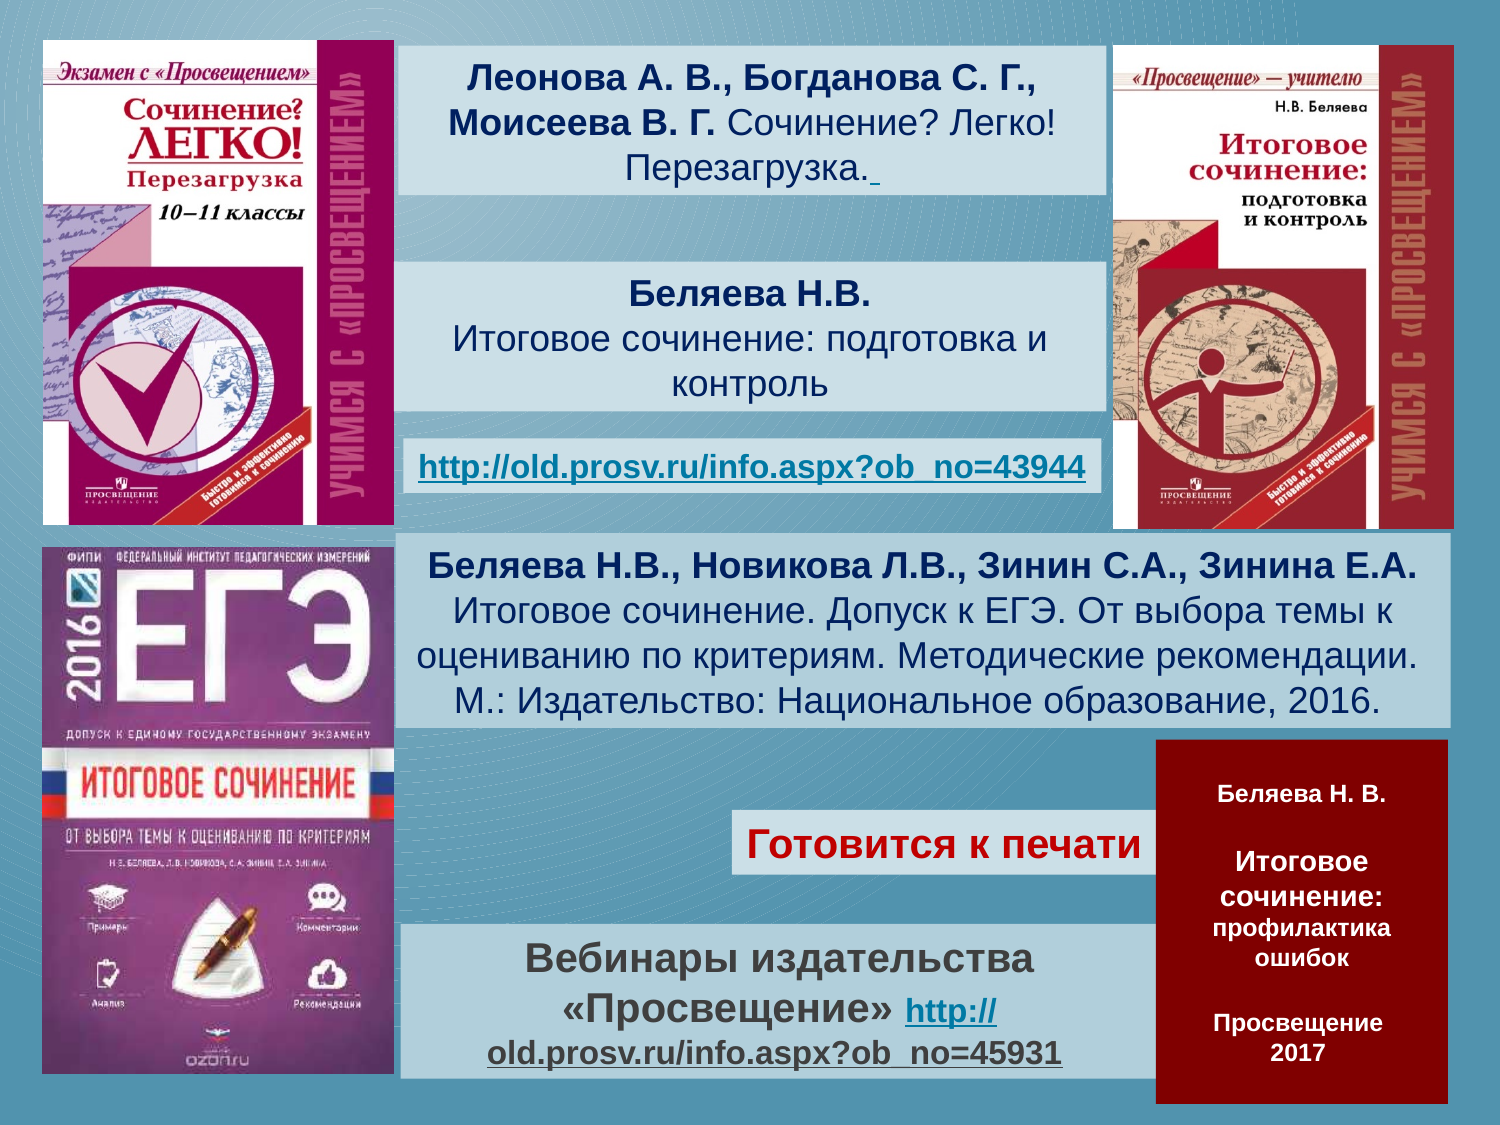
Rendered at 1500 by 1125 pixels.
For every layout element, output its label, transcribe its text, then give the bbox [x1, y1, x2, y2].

text_box Беляева Н.В., Новикова Л.В., Зинин С.А., Зинина Е.А. Итоговое сочинение. Допуск к ЕГЭ. От выбора темы к оцениванию по критериям. Методические рекомендации. М.: Издательство: Национальное образование, 2016. [395, 533, 1451, 728]
picture [43, 40, 395, 526]
text_box Готовится к печати [731, 809, 1155, 875]
text_box Леонова А. В., Богданова С. Г., Моисеева В. Г. Сочинение? Легко! Перезагрузка. [398, 45, 1107, 196]
text_box Беляева Н. В. Итоговое сочинение: профилактика ошибок Просвещение 2017 [1155, 739, 1448, 1104]
text_box Беляева Н.В. Итоговое сочинение: подготовка и контроль [399, 261, 1106, 412]
text_box Вебинары издательства «Просвещение» http://old.prosv.ru/info.aspx?ob_no=45931 [400, 923, 1155, 1079]
text_box http://old.prosv.ru/info.aspx?ob_no=43944 [403, 438, 1102, 493]
picture [42, 547, 395, 1075]
picture [1113, 45, 1454, 529]
